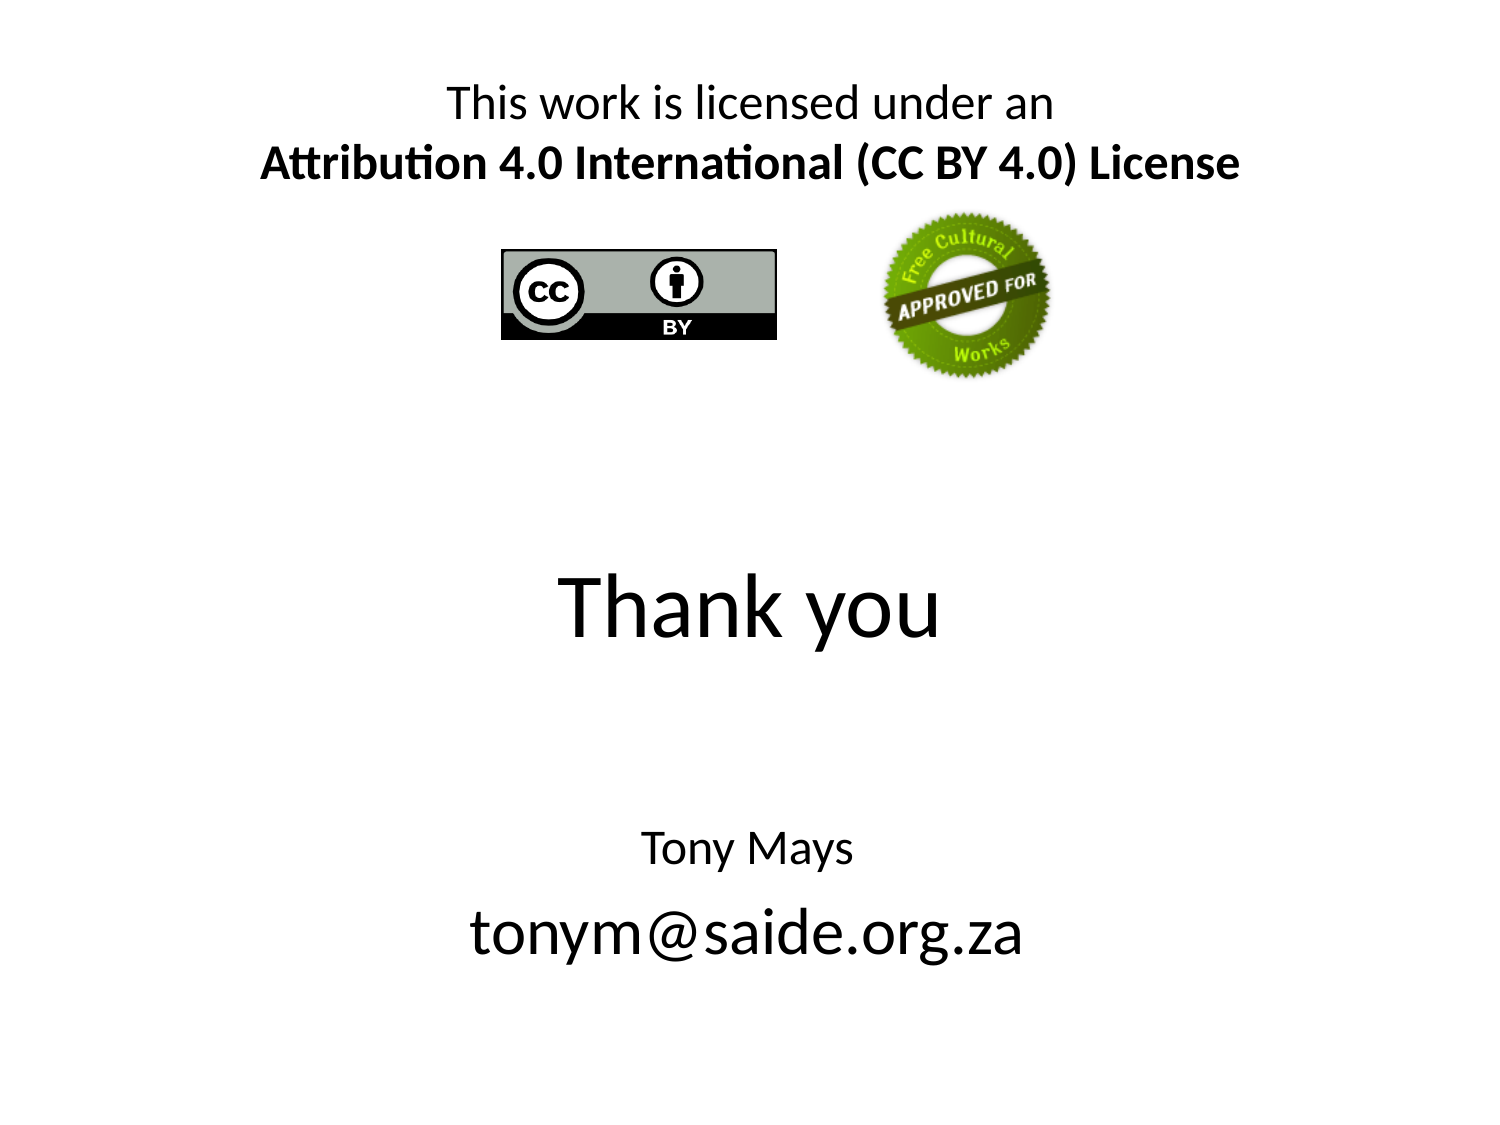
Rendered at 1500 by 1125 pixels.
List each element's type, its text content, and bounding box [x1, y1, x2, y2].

picture [879, 207, 1055, 384]
text_box This work is licensed under an Attribution 4.0 International (CC BY 4.0) License [87, 62, 1425, 198]
picture [501, 249, 778, 341]
title Thank you [112, 479, 1388, 721]
subtitle Tony Mays tonym@saide.org.za [407, 806, 1088, 1094]
